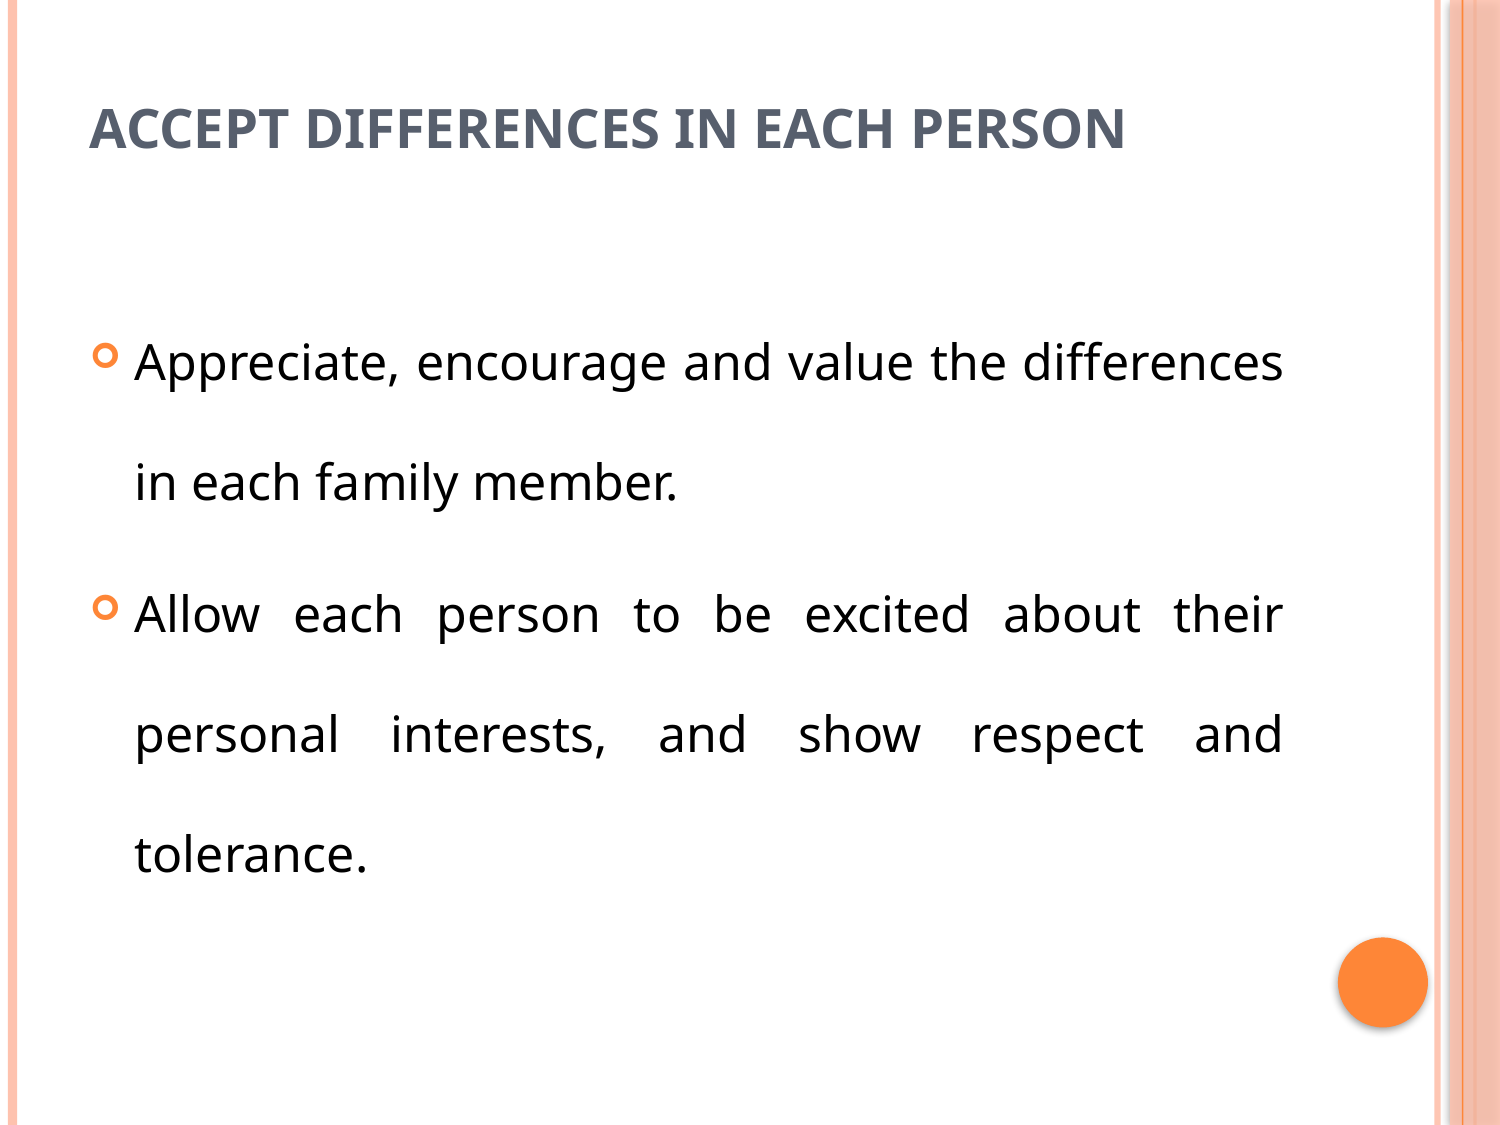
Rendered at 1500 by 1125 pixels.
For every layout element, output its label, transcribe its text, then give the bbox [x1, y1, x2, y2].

list Appreciate, encourage and value the differences in each family member. Allow each person to be excited about their personal interests, and show respect and tolerance. [75, 262, 1300, 1062]
title Accept differences in each person [75, 45, 1300, 233]
